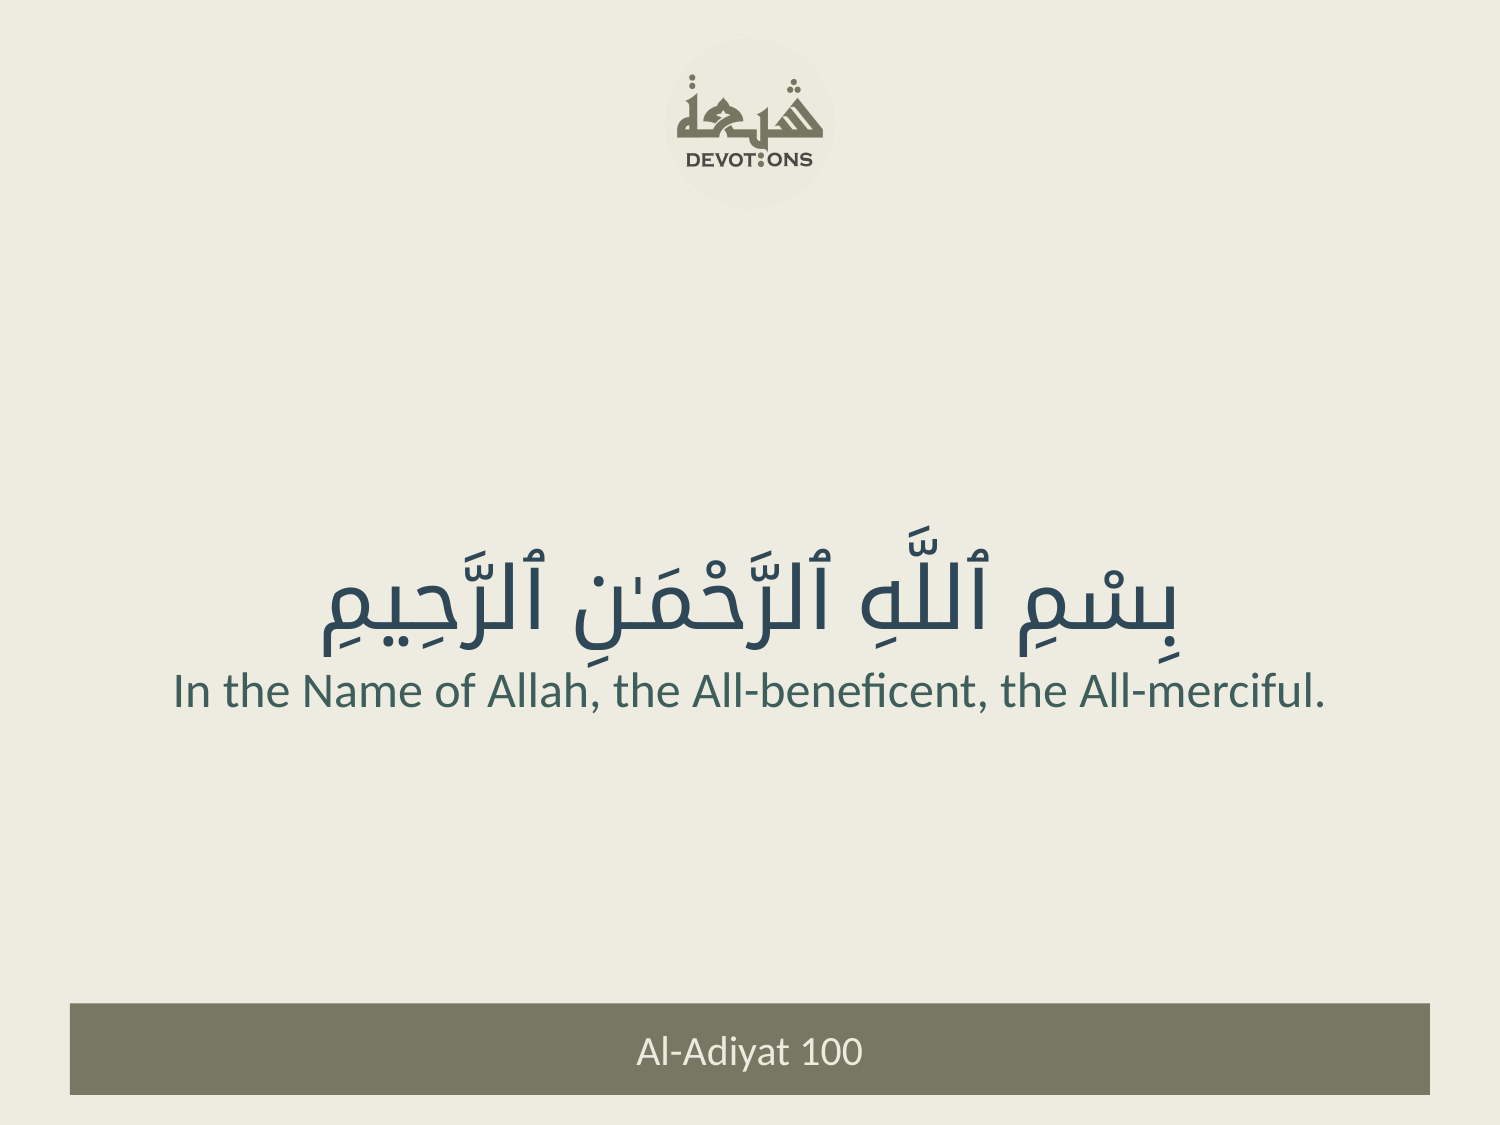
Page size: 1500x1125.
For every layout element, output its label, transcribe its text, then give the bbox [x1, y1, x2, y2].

list Al-Adiyat 100 [69, 1003, 1430, 1095]
picture [656, 29, 844, 203]
list بِسْمِ ٱللَّهِ ٱلرَّحْمَـٰنِ ٱلرَّحِيمِ In the Name of Allah, the All-beneficent, the All-merciful. [69, 203, 1430, 1003]
